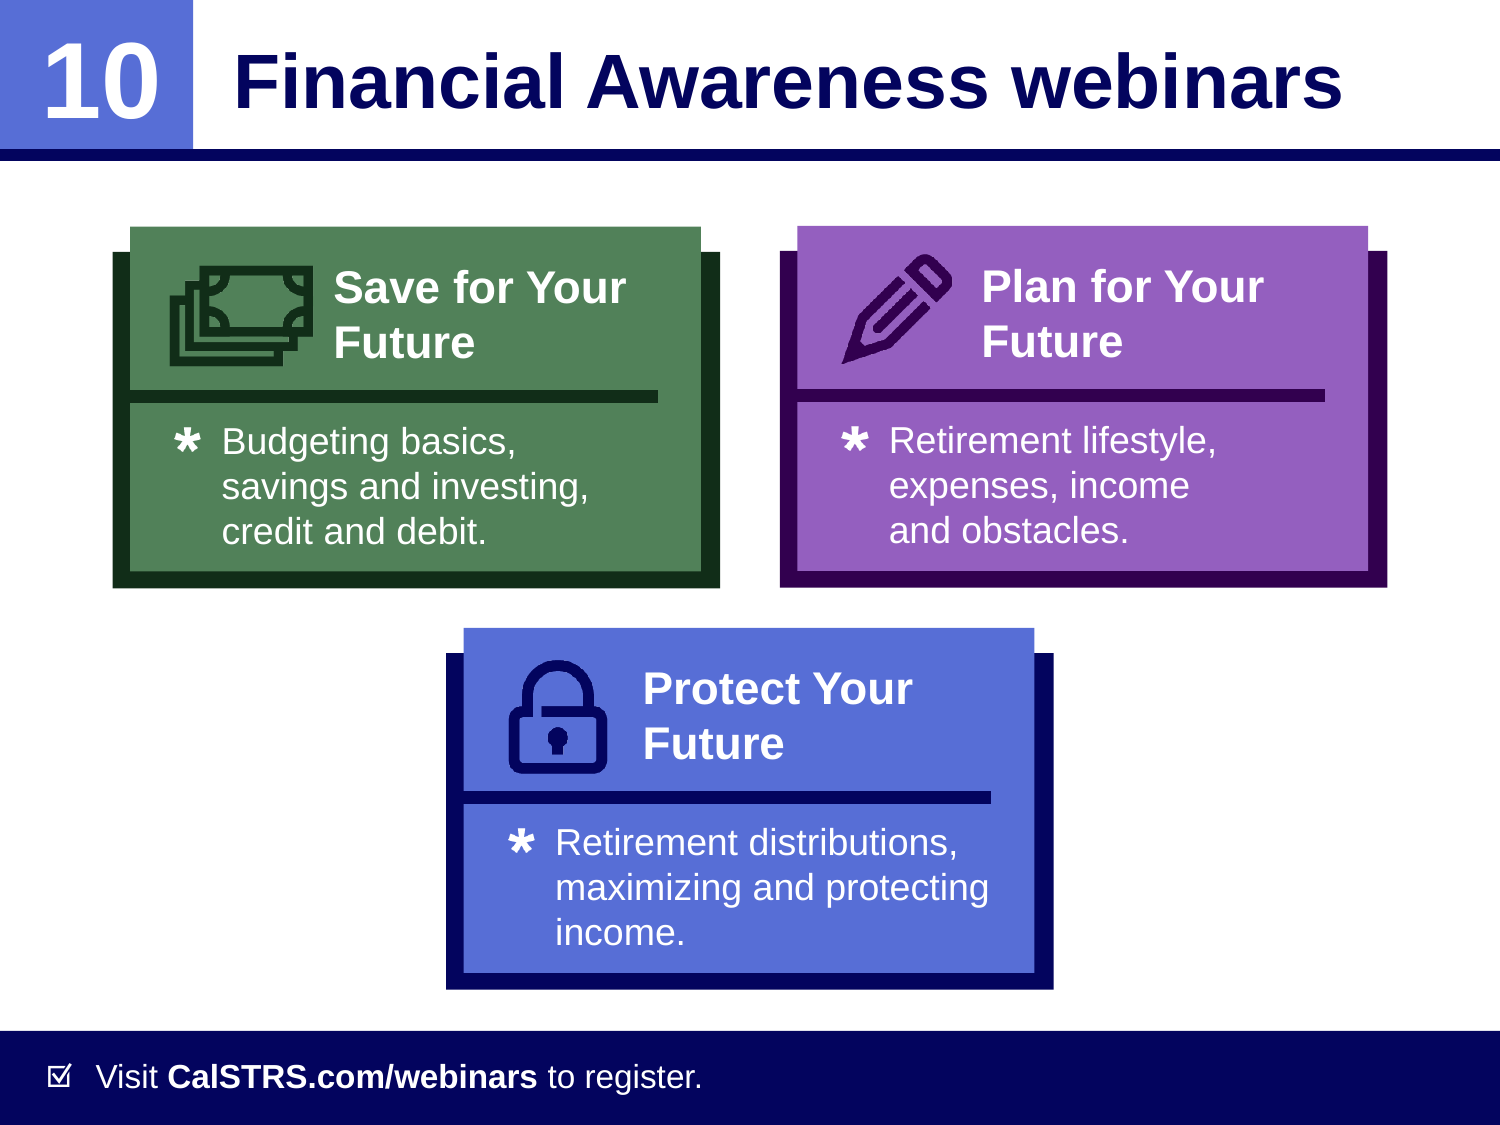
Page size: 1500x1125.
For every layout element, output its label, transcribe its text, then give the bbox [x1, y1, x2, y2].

text_box [129, 226, 702, 573]
text_box [112, 251, 721, 589]
text_box Budgeting basics, savings and investing, credit and debit. [159, 409, 631, 560]
text_box Protect Your Future [630, 651, 977, 777]
text_box [445, 652, 1055, 991]
text_box [779, 250, 1388, 589]
picture [174, 426, 201, 453]
picture [826, 239, 967, 379]
picture [841, 425, 869, 452]
text_box Plan for Your Future [967, 249, 1315, 375]
text_box [796, 225, 1369, 572]
picture [508, 827, 535, 854]
text_box [463, 627, 1035, 974]
picture [168, 243, 314, 388]
text_box Visit CalSTRS.com/webinars to register. [33, 1047, 1473, 1103]
text_box Retirement distributions, maximizing and protecting income. [493, 810, 1014, 961]
text_box Save for Your Future [318, 250, 668, 376]
title Financial Awareness webinars [218, 1, 1474, 156]
text_box 10 [25, 11, 178, 155]
picture [485, 644, 630, 789]
picture [48, 1063, 72, 1087]
text_box Retirement lifestyle, expenses, income and obstacles. [827, 408, 1264, 559]
